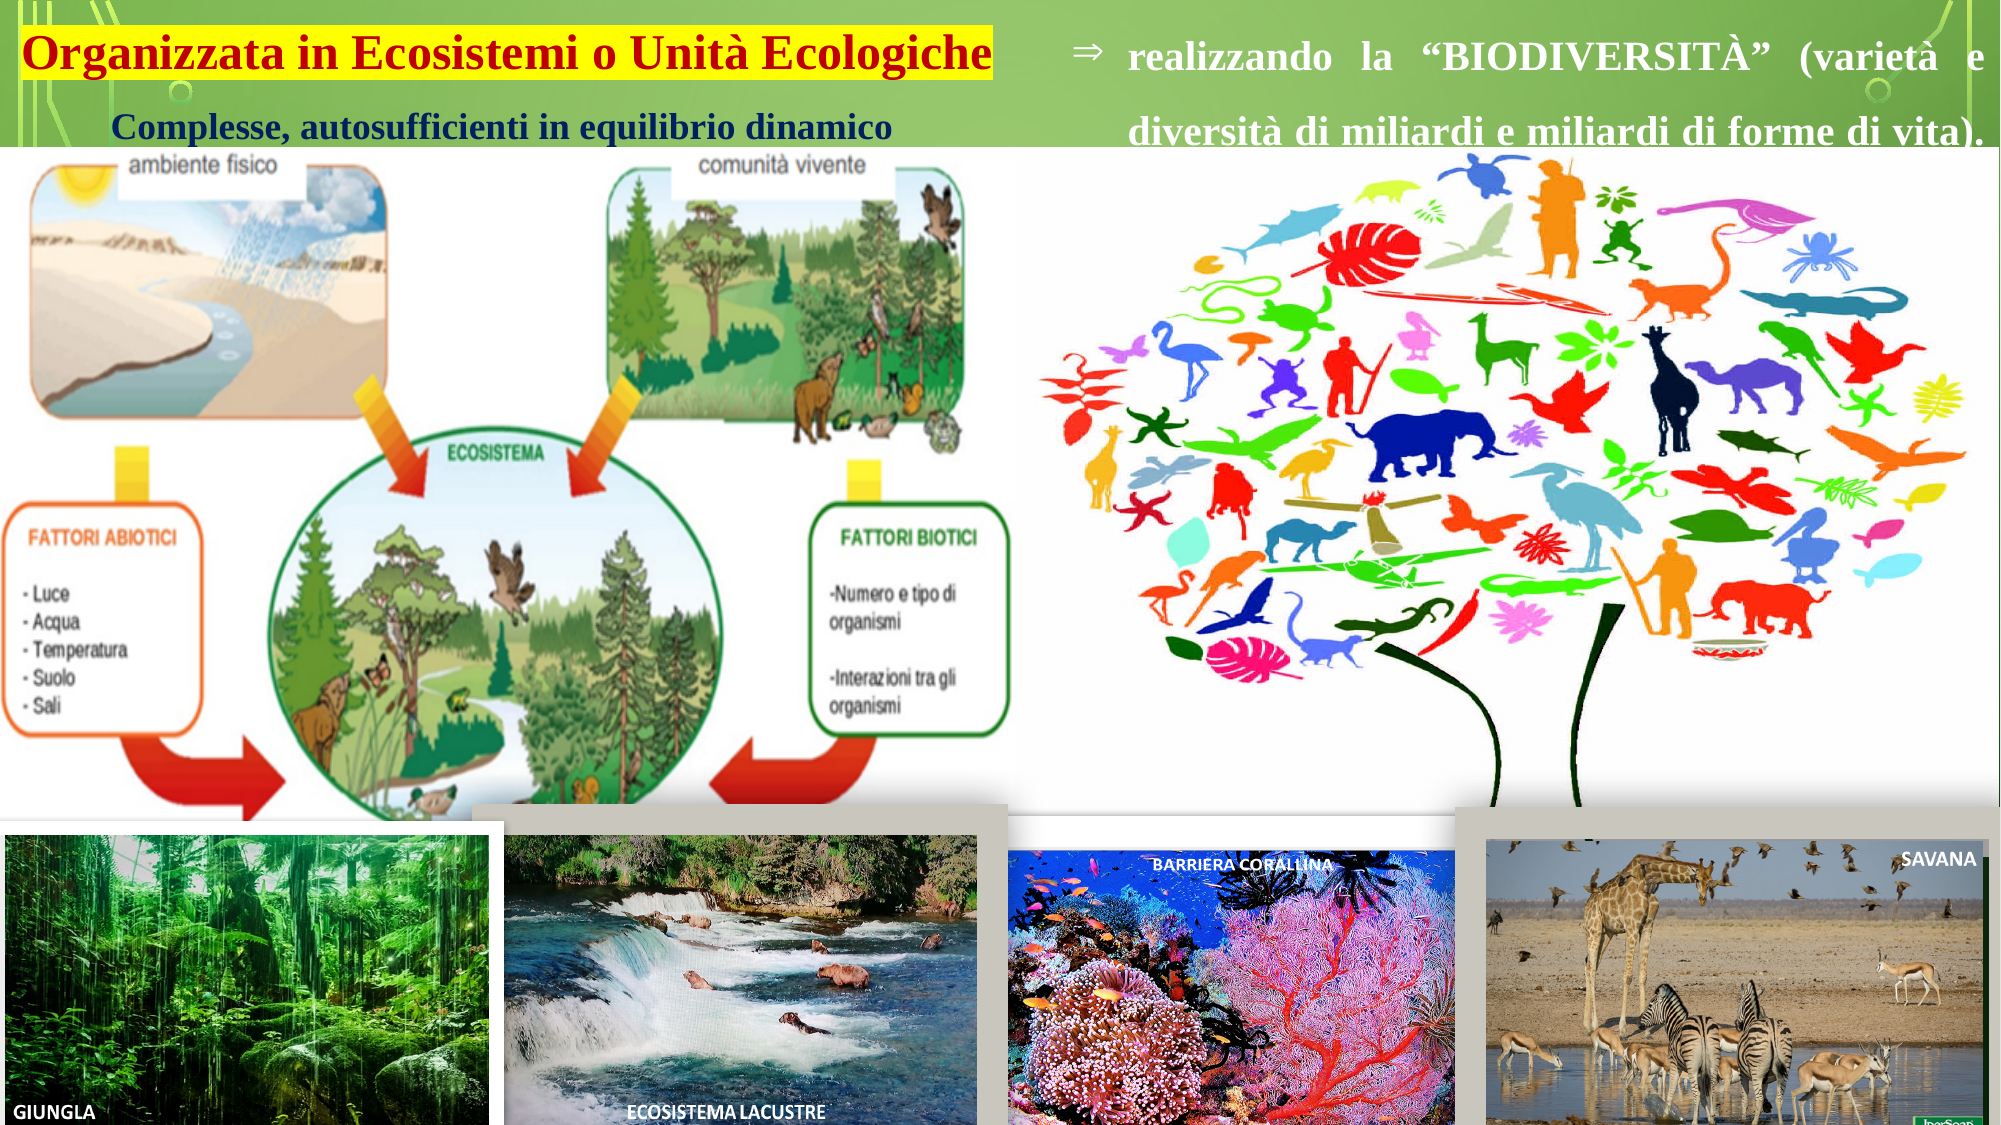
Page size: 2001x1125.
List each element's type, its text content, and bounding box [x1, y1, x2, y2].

text_box realizzando la “BIODIVERSITÀ” (varietà e diversità di miliardi e miliardi di forme di vita). [1056, 0, 2000, 162]
text_box Organizzata in Ecosistemi o Unità Ecologiche Complesse, autosufficienti in equilibrio dinamico [0, 0, 1014, 147]
picture [0, 147, 1999, 1125]
